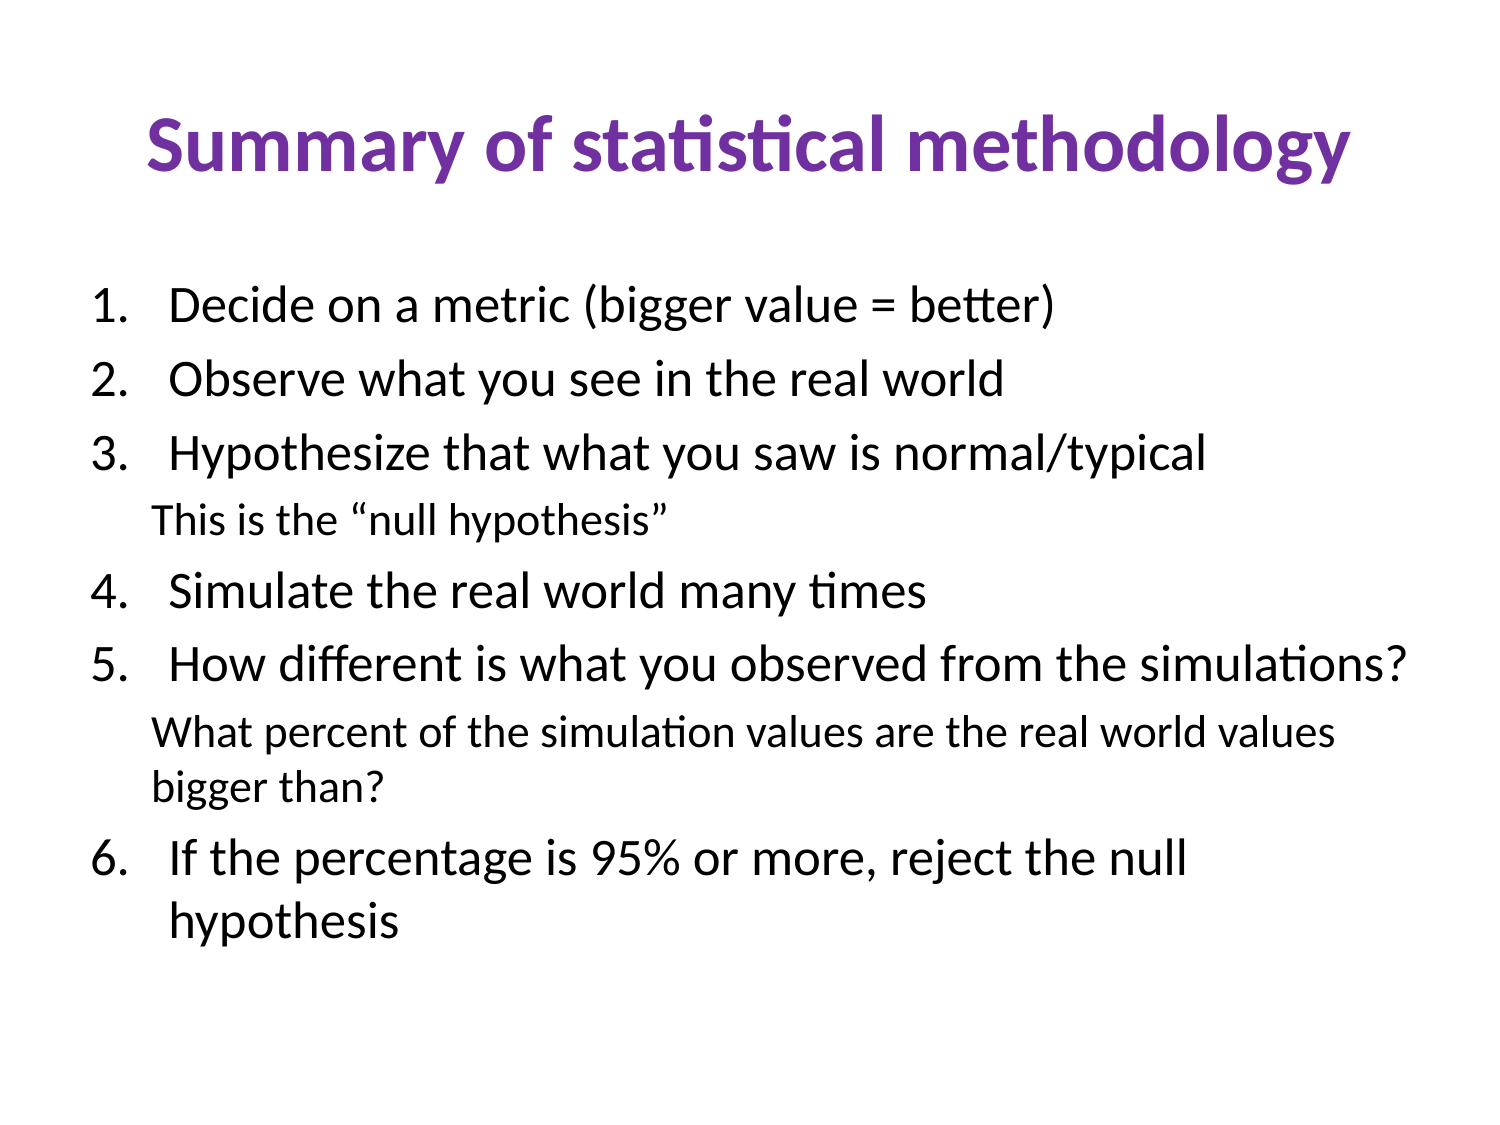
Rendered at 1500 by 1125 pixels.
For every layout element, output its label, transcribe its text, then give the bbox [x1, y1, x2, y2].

list Decide on a metric (bigger value = better) Observe what you see in the real world Hypothesize that what you saw is normal/typical This is the “null hypothesis” Simulate the real world many times How different is what you observed from the simulations? What percent of the simulation values are the real world values bigger than? If the percentage is 95% or more, reject the null hypothesis [75, 262, 1425, 1005]
title Summary of statistical methodology [75, 45, 1425, 233]
